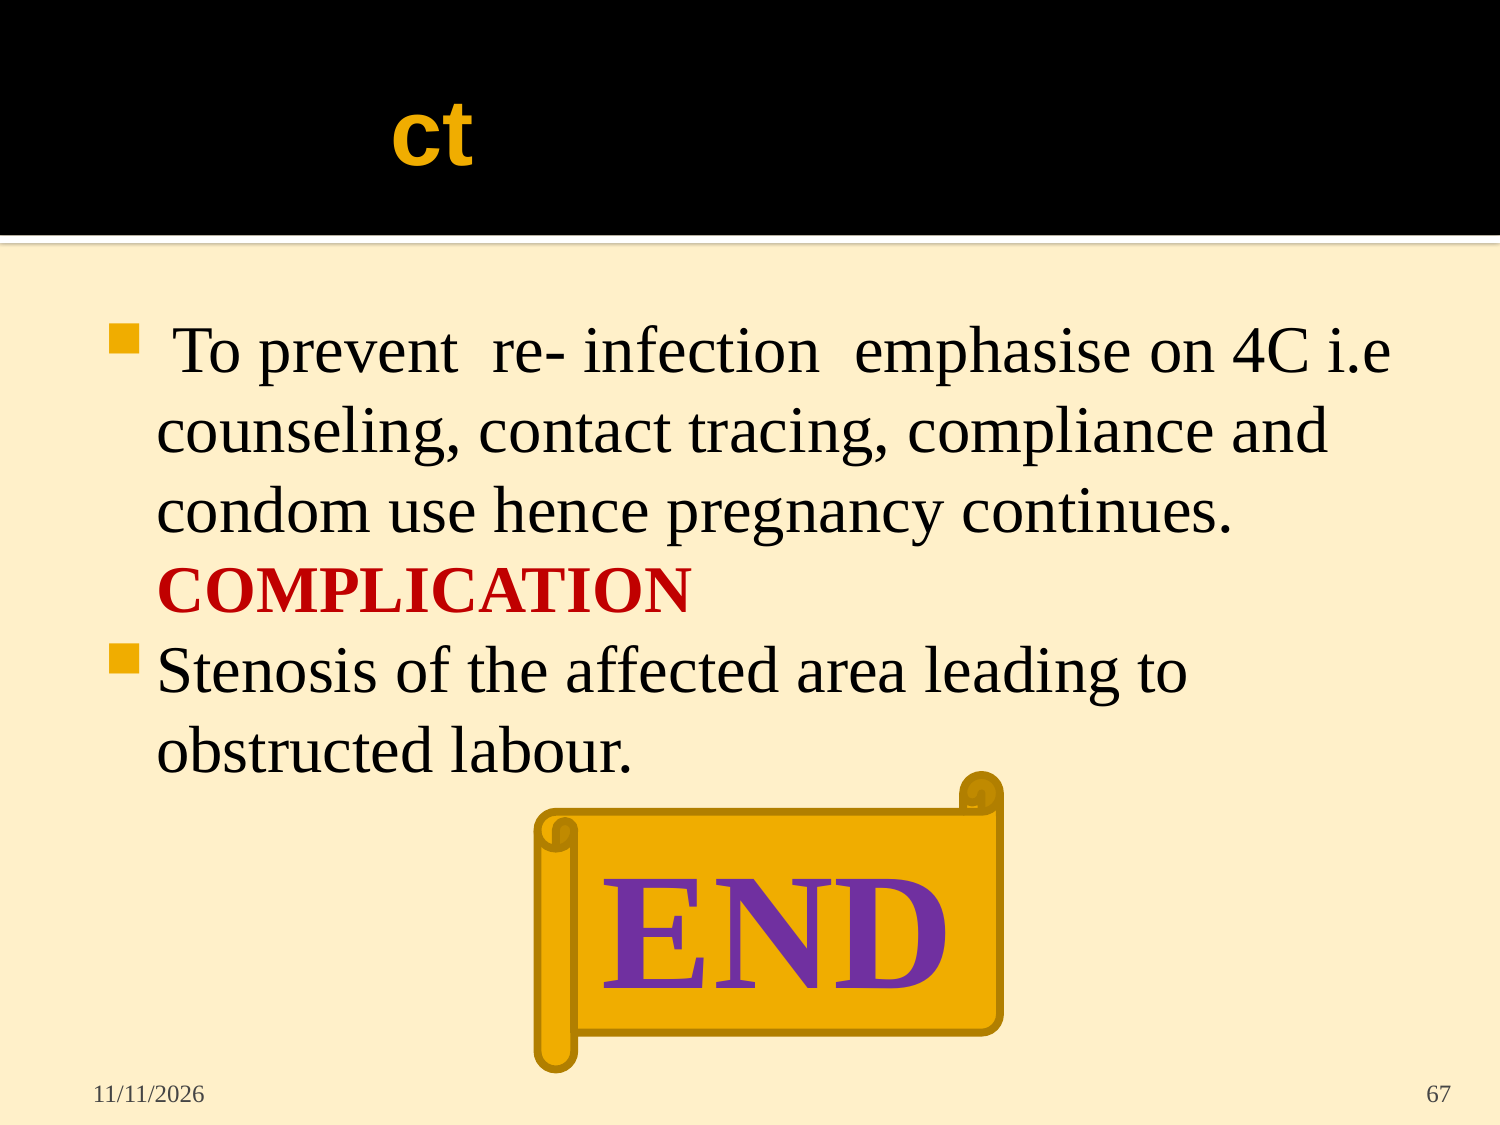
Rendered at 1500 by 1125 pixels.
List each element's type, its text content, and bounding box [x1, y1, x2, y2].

list To prevent re- infection emphasise on 4C i.e counseling, contact tracing, compliance and condom use hence pregnancy continues. COMPLICATION Stenosis of the affected area leading to obstructed labour. [75, 291, 1425, 1050]
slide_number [75, 1062, 425, 1108]
title ct [75, 25, 1425, 231]
text_box END [533, 771, 1004, 1074]
slide_number 67 [1345, 1062, 1467, 1108]
